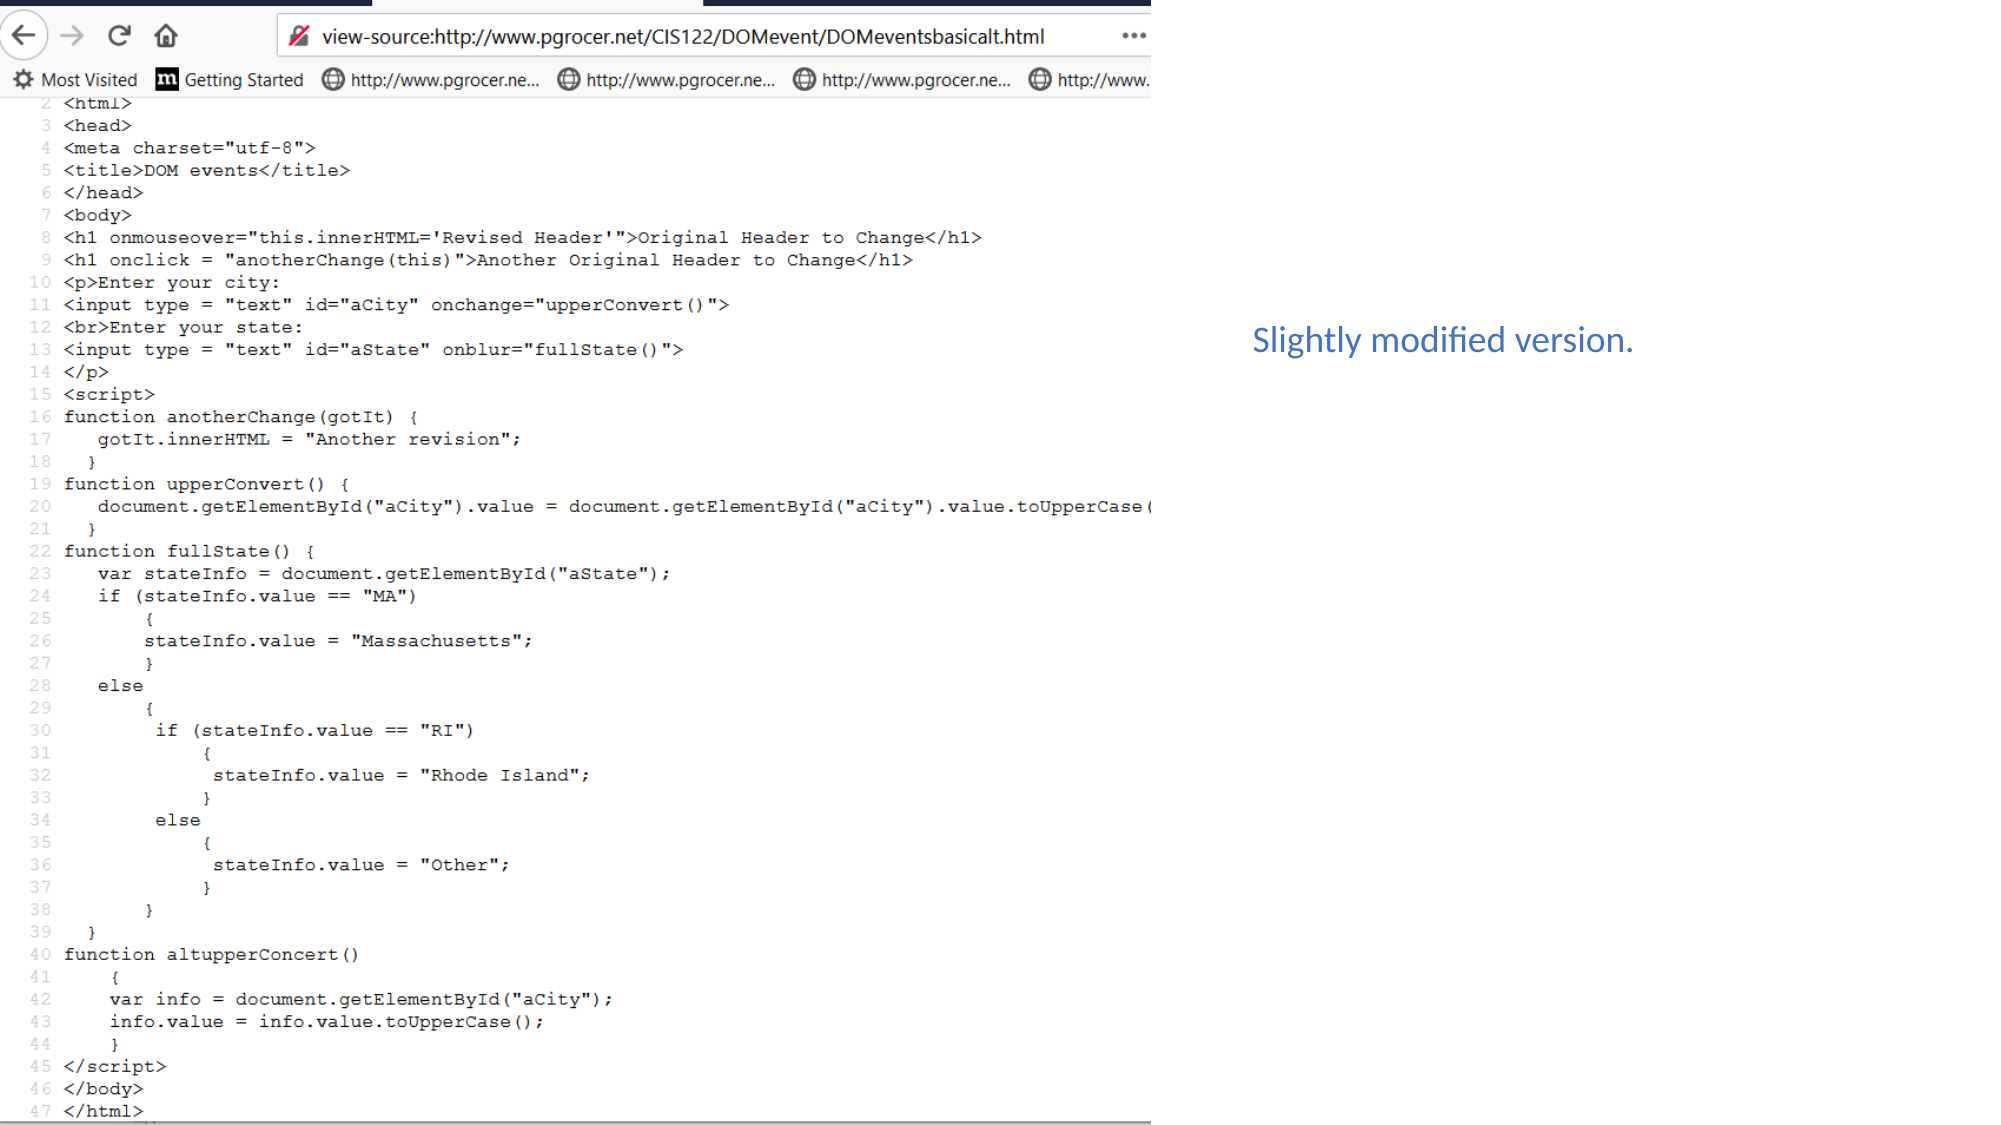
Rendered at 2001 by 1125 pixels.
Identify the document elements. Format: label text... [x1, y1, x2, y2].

text_box Slightly modified version. [1237, 307, 1859, 368]
picture [0, 0, 1151, 1125]
